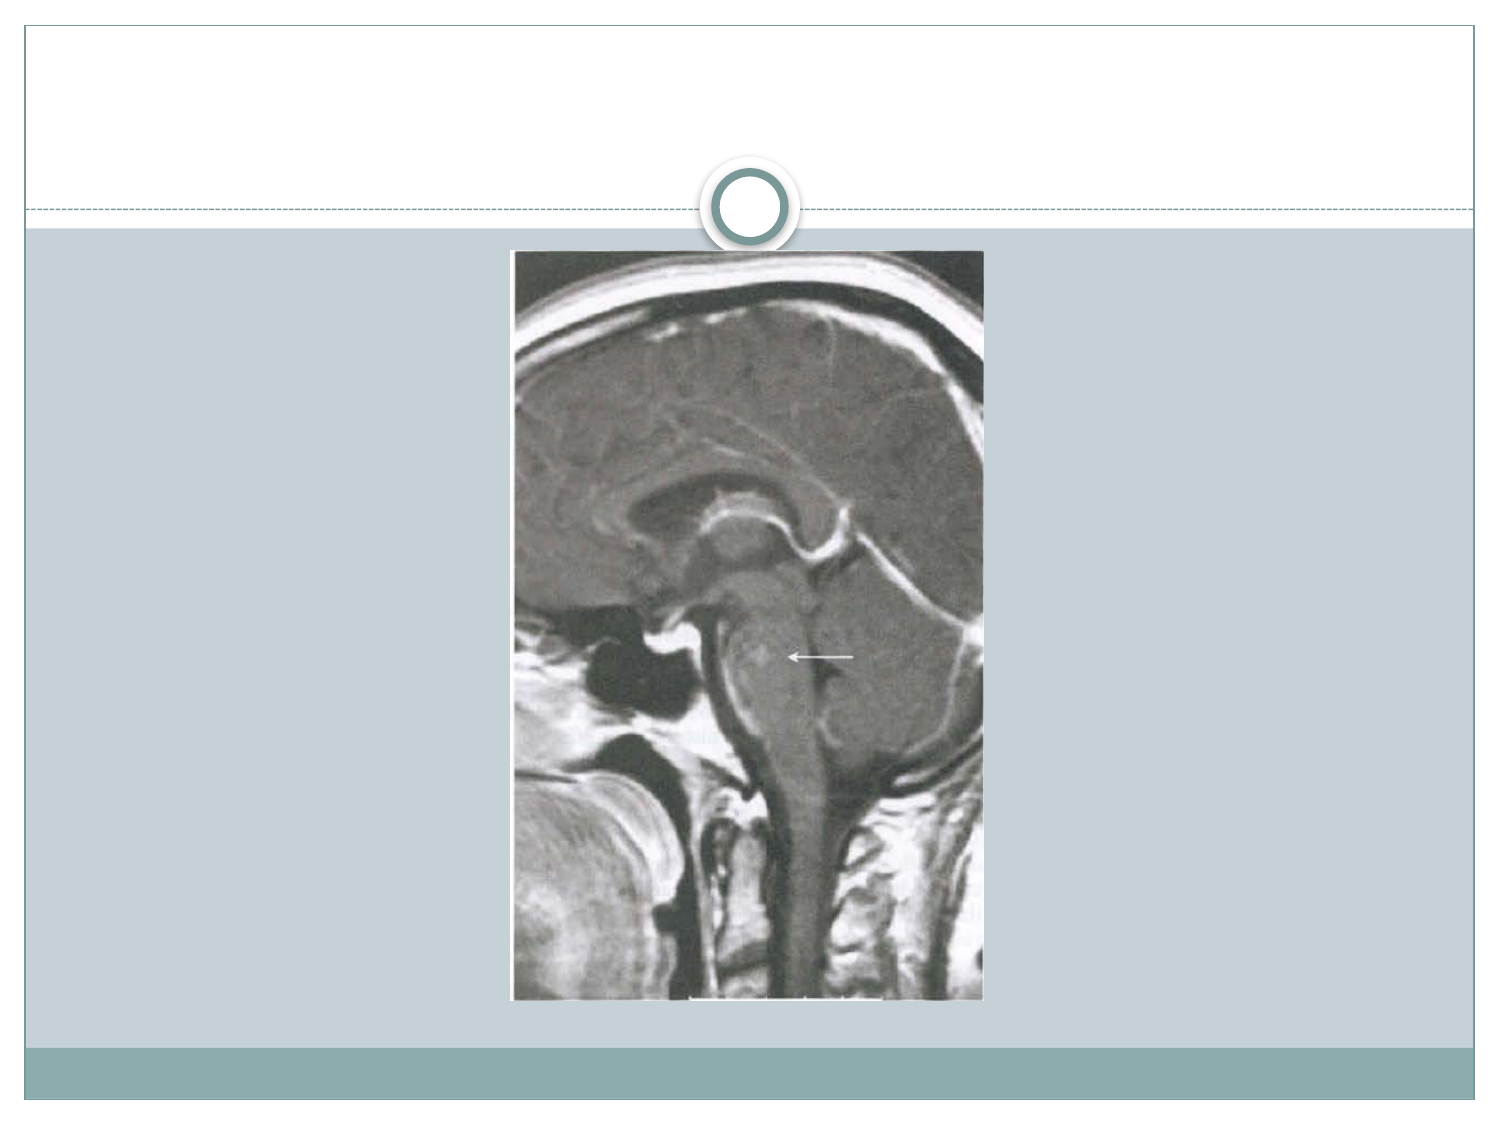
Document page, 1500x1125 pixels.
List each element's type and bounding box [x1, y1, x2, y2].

list [509, 250, 985, 1001]
